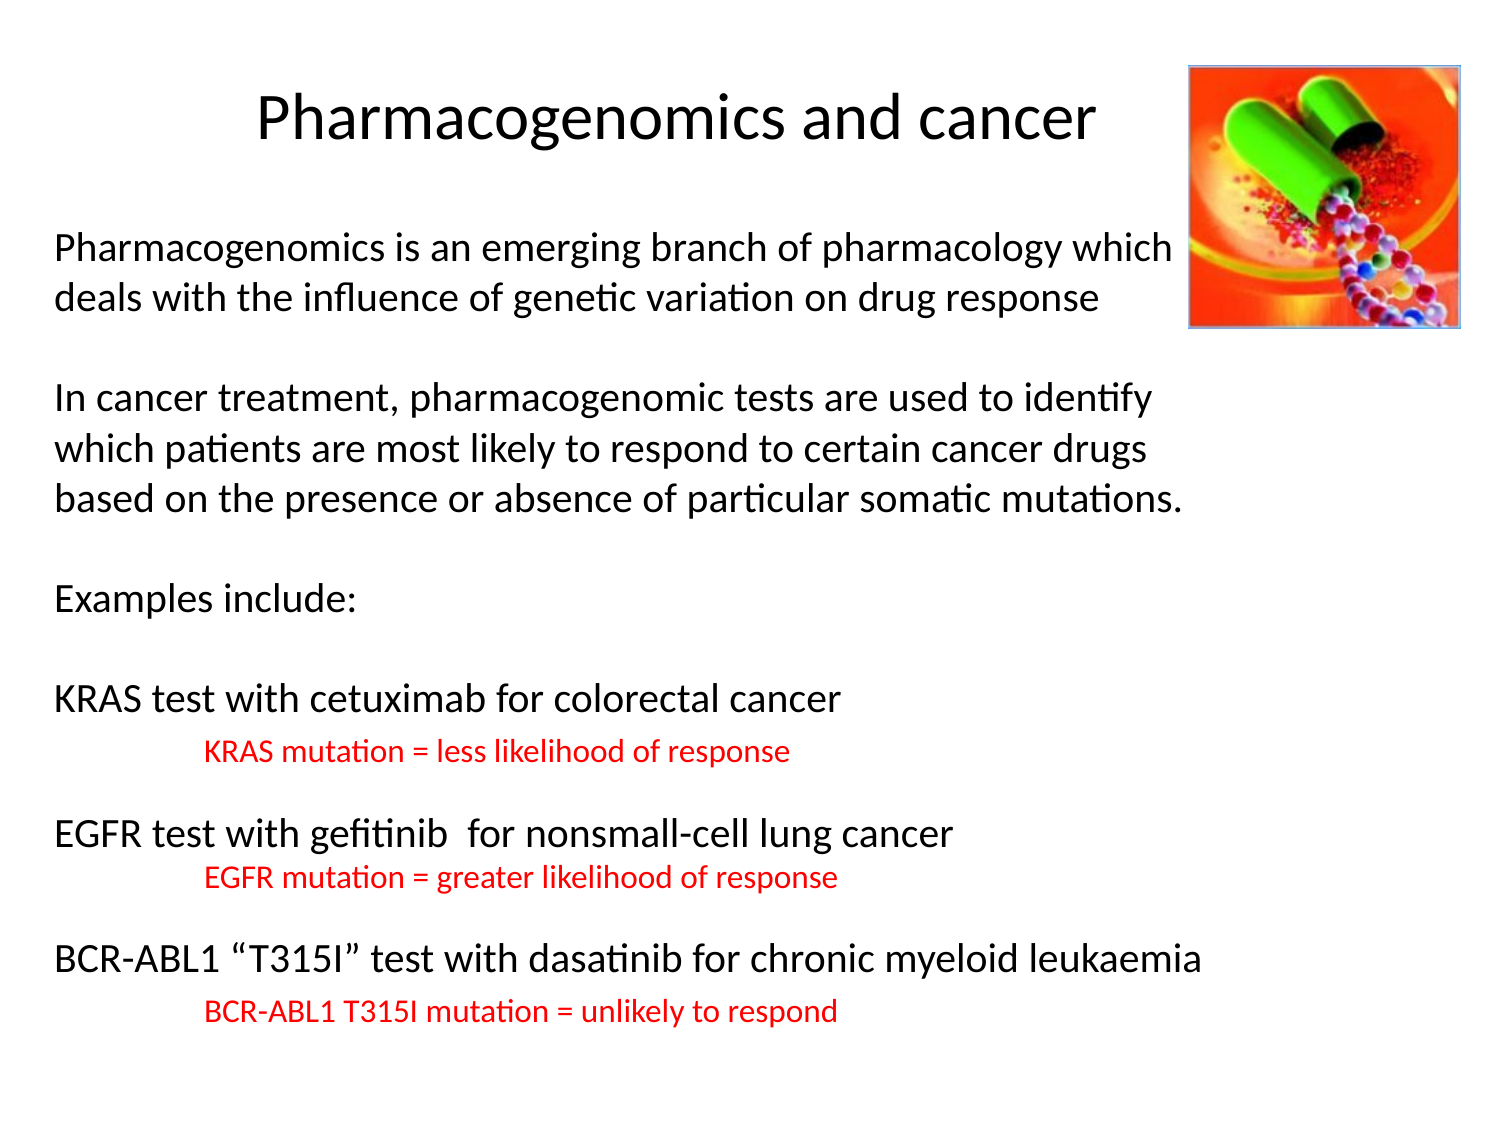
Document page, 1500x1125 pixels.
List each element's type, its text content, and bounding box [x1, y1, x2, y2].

picture [1187, 65, 1461, 329]
text_box Pharmacogenomics and cancer [83, 65, 1186, 161]
text_box Pharmacogenomics is an emerging branch of pharmacology which deals with the influence of genetic variation on drug response In cancer treatment, pharmacogenomic tests are used to identify which patients are most likely to respond to certain cancer drugs based on the presence or absence of particular somatic mutations. Examples include: KRAS test with cetuximab for colorectal cancer KRAS mutation = less likelihood of response EGFR test with gefitinib for nonsmall-cell lung cancer EGFR mutation = greater likelihood of response BCR-ABL1 “T315I” test with dasatinib for chronic myeloid leukaemia BCR-ABL1 T315I mutation = unlikely to respond [39, 212, 1228, 1038]
